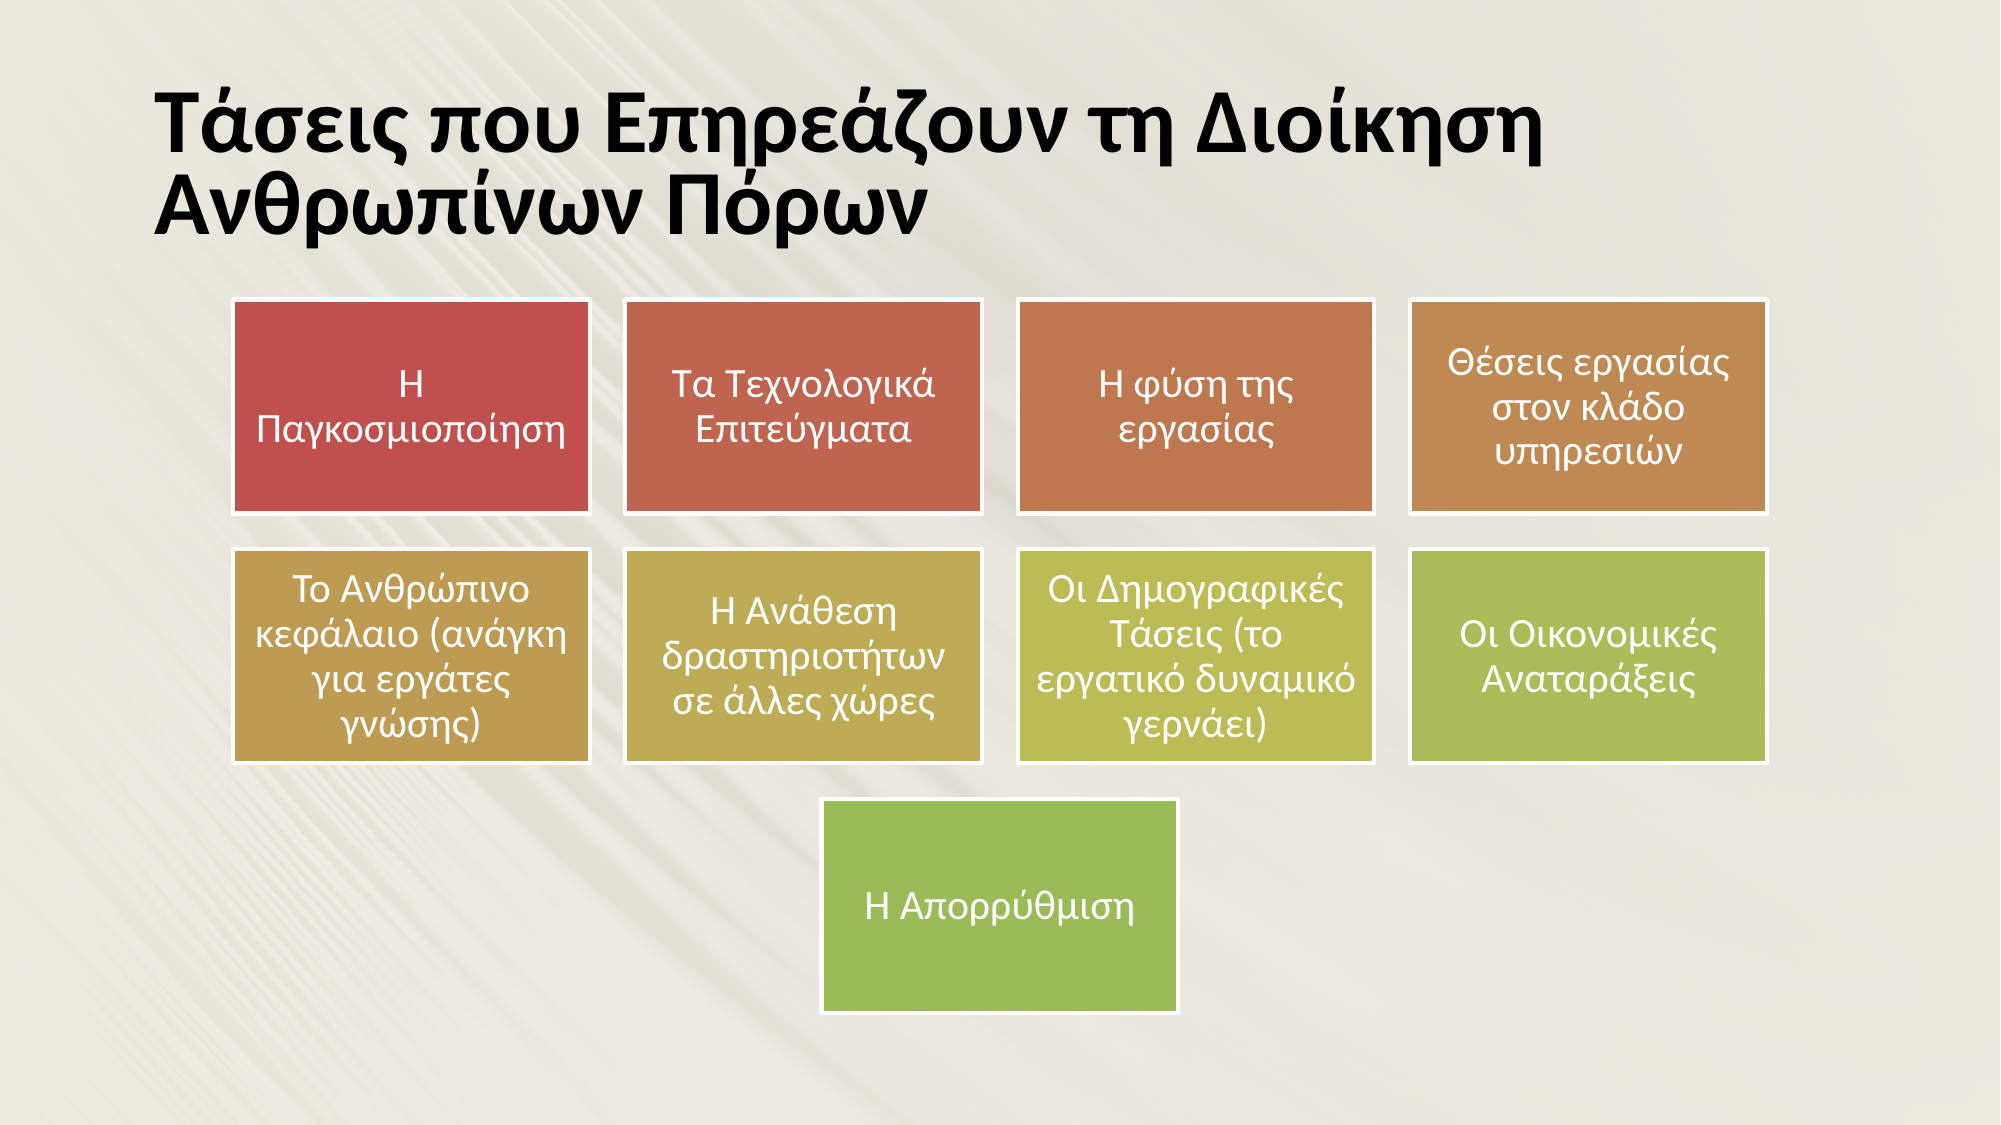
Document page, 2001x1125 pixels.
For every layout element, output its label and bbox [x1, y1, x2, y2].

text_box [137, 299, 1863, 1014]
picture [0, 0, 2000, 1125]
